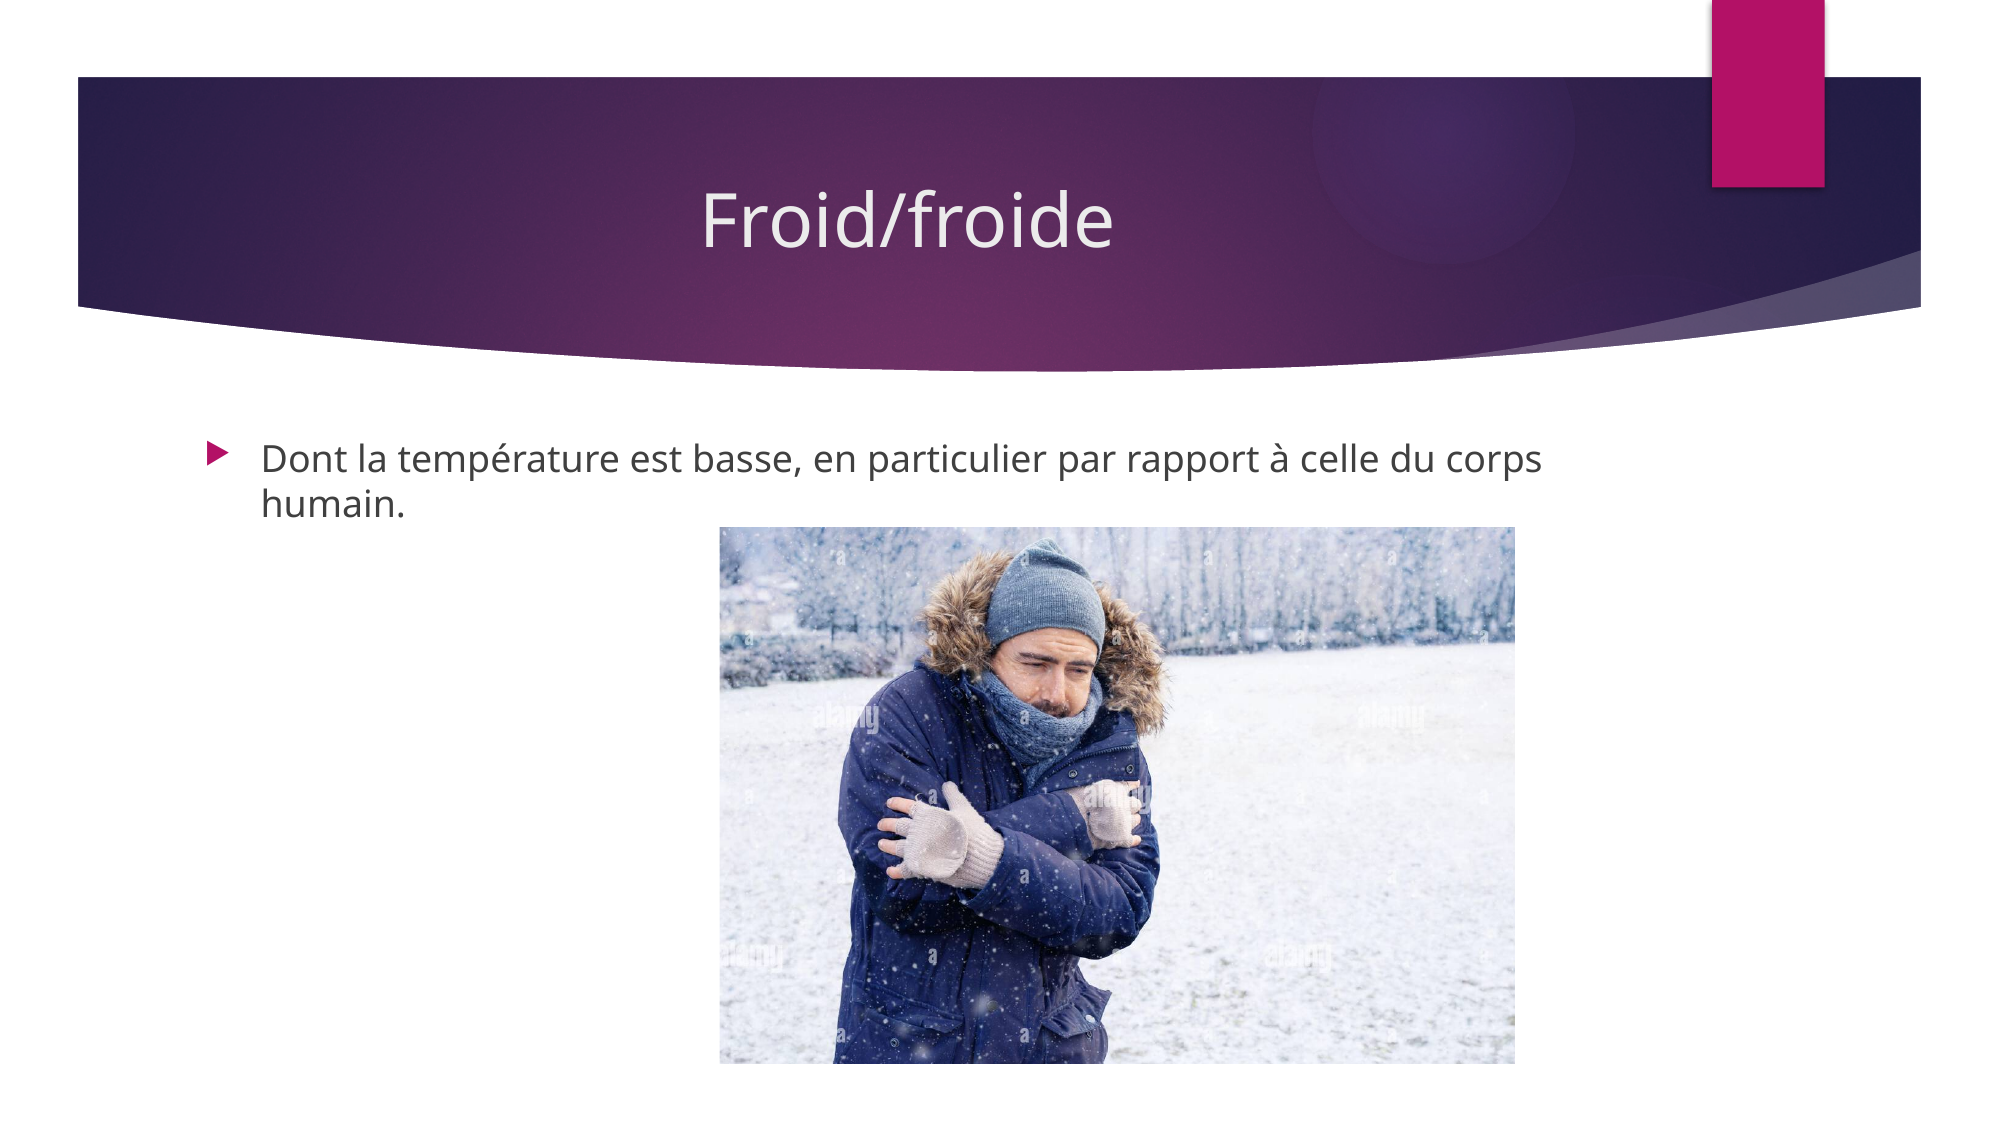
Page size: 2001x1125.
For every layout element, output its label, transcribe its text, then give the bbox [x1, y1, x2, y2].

picture [719, 526, 1516, 1064]
title Froid/froide [189, 159, 1627, 276]
list Dont la température est basse, en particulier par rapport à celle du corps humain. [189, 427, 1638, 988]
